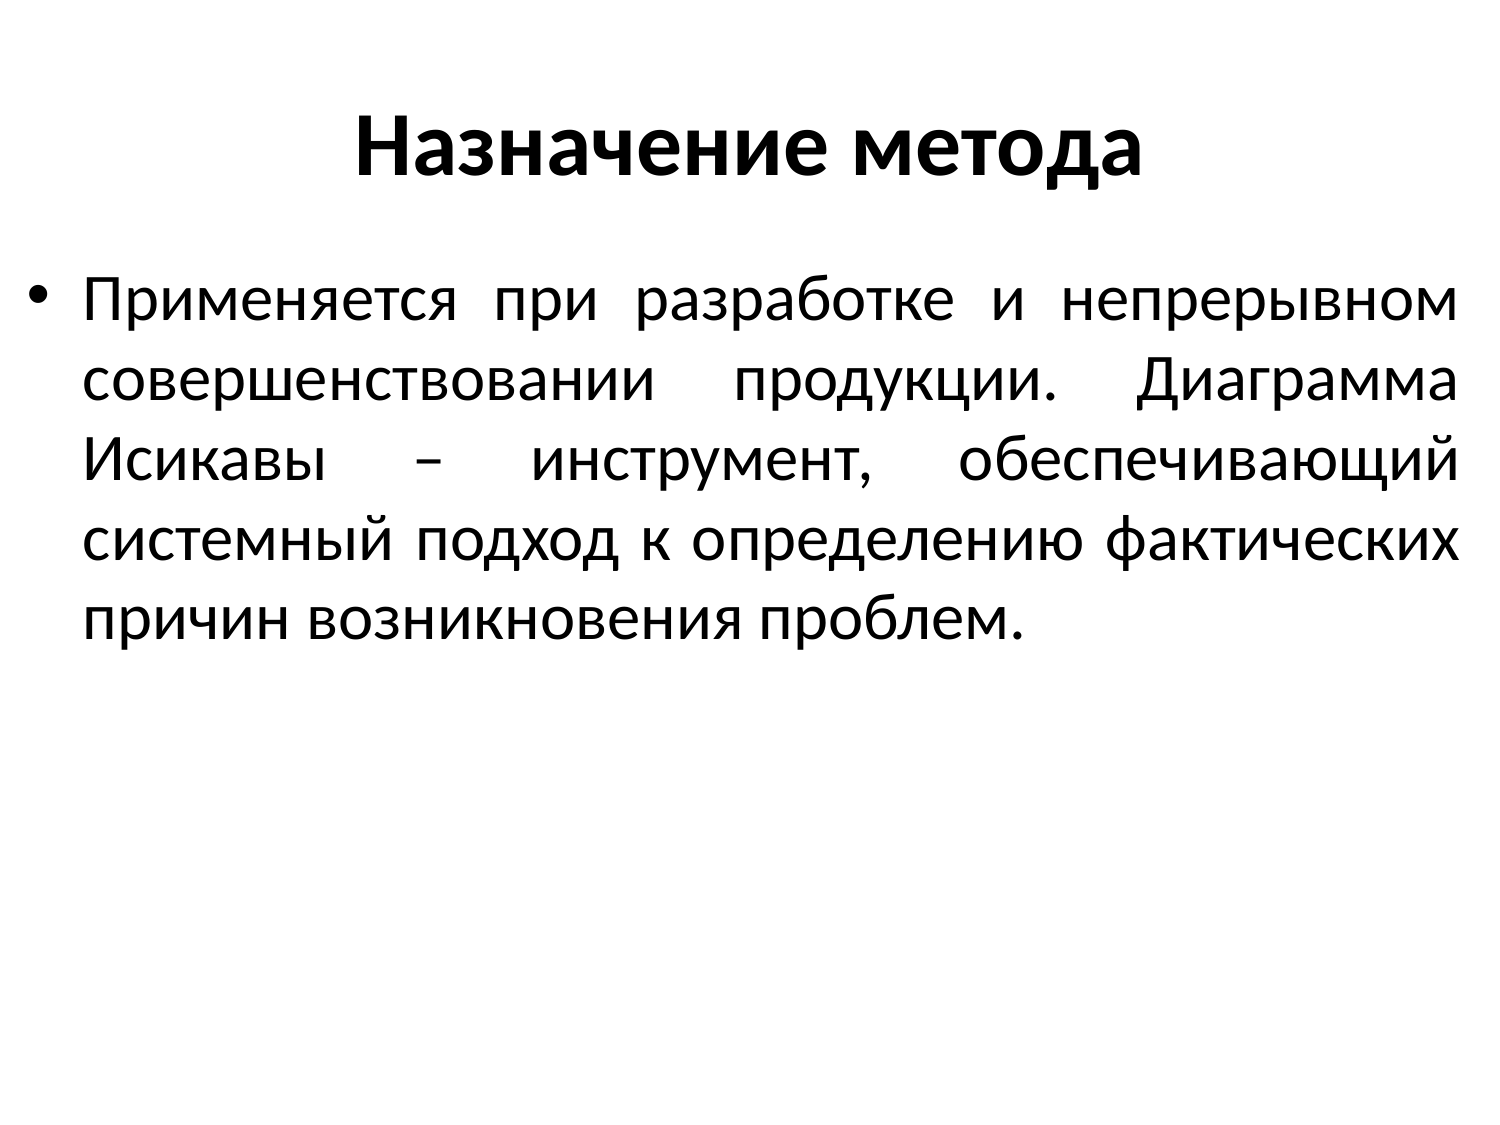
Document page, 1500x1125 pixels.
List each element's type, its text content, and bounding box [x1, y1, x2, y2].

title Назначение метода [74, 44, 1426, 233]
list Применяется при разработке и непрерывном совершенствовании продукции. Диаграмма Исикавы – инструмент, обеспечивающий системный подход к определению фактических причин возникновения проблем. [11, 245, 1477, 751]
